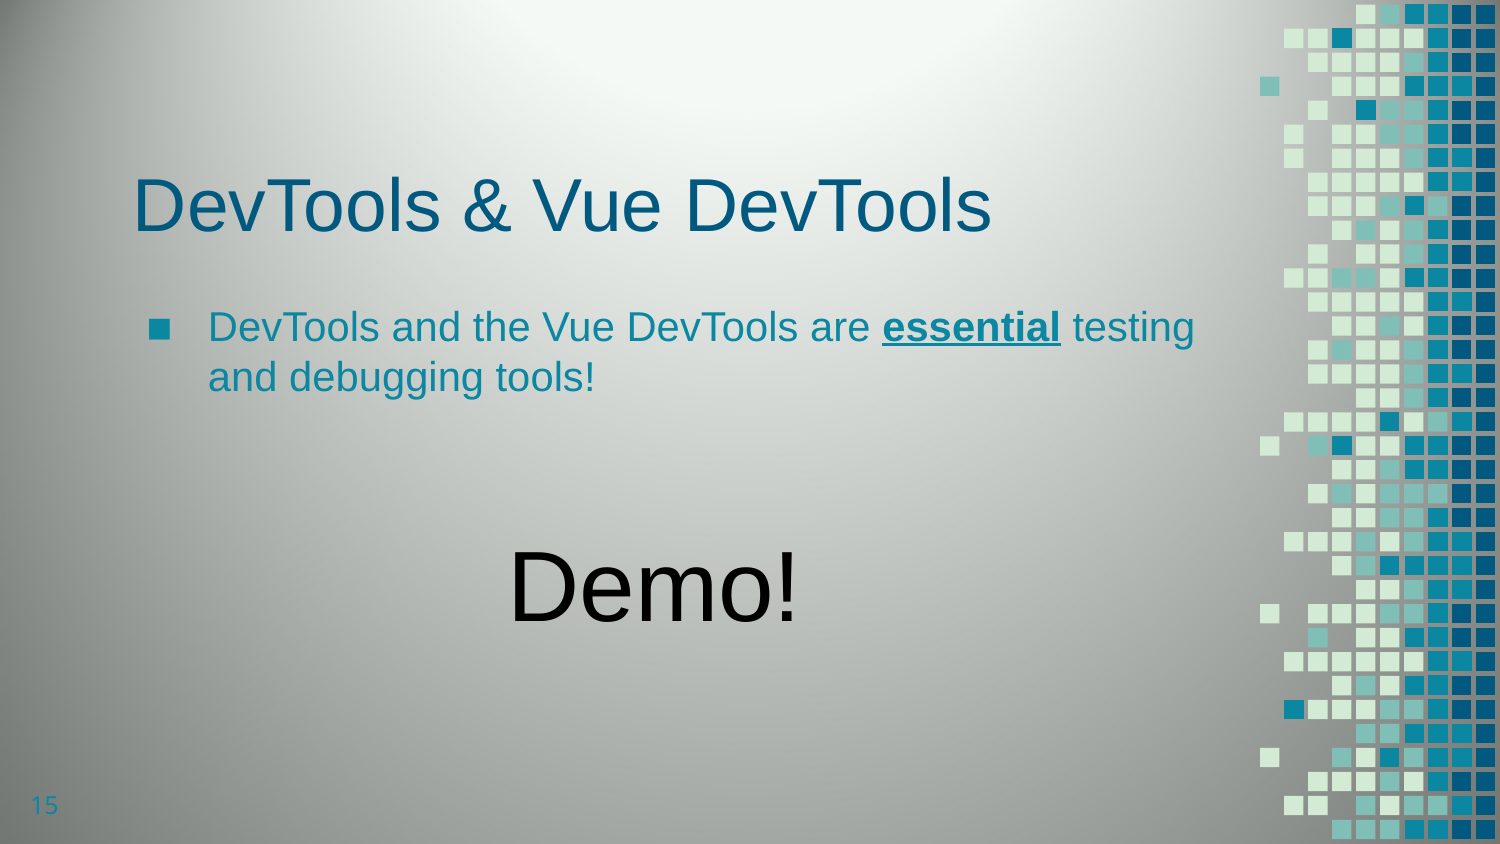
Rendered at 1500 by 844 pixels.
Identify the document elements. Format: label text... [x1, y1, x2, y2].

title DevTools & Vue DevTools [117, 121, 1227, 262]
picture [0, 0, 1500, 844]
slide_number 15 [15, 774, 105, 839]
list DevTools and the Vue DevTools are essential testing and debugging tools! [117, 284, 1227, 774]
text_box Demo! [492, 514, 817, 649]
